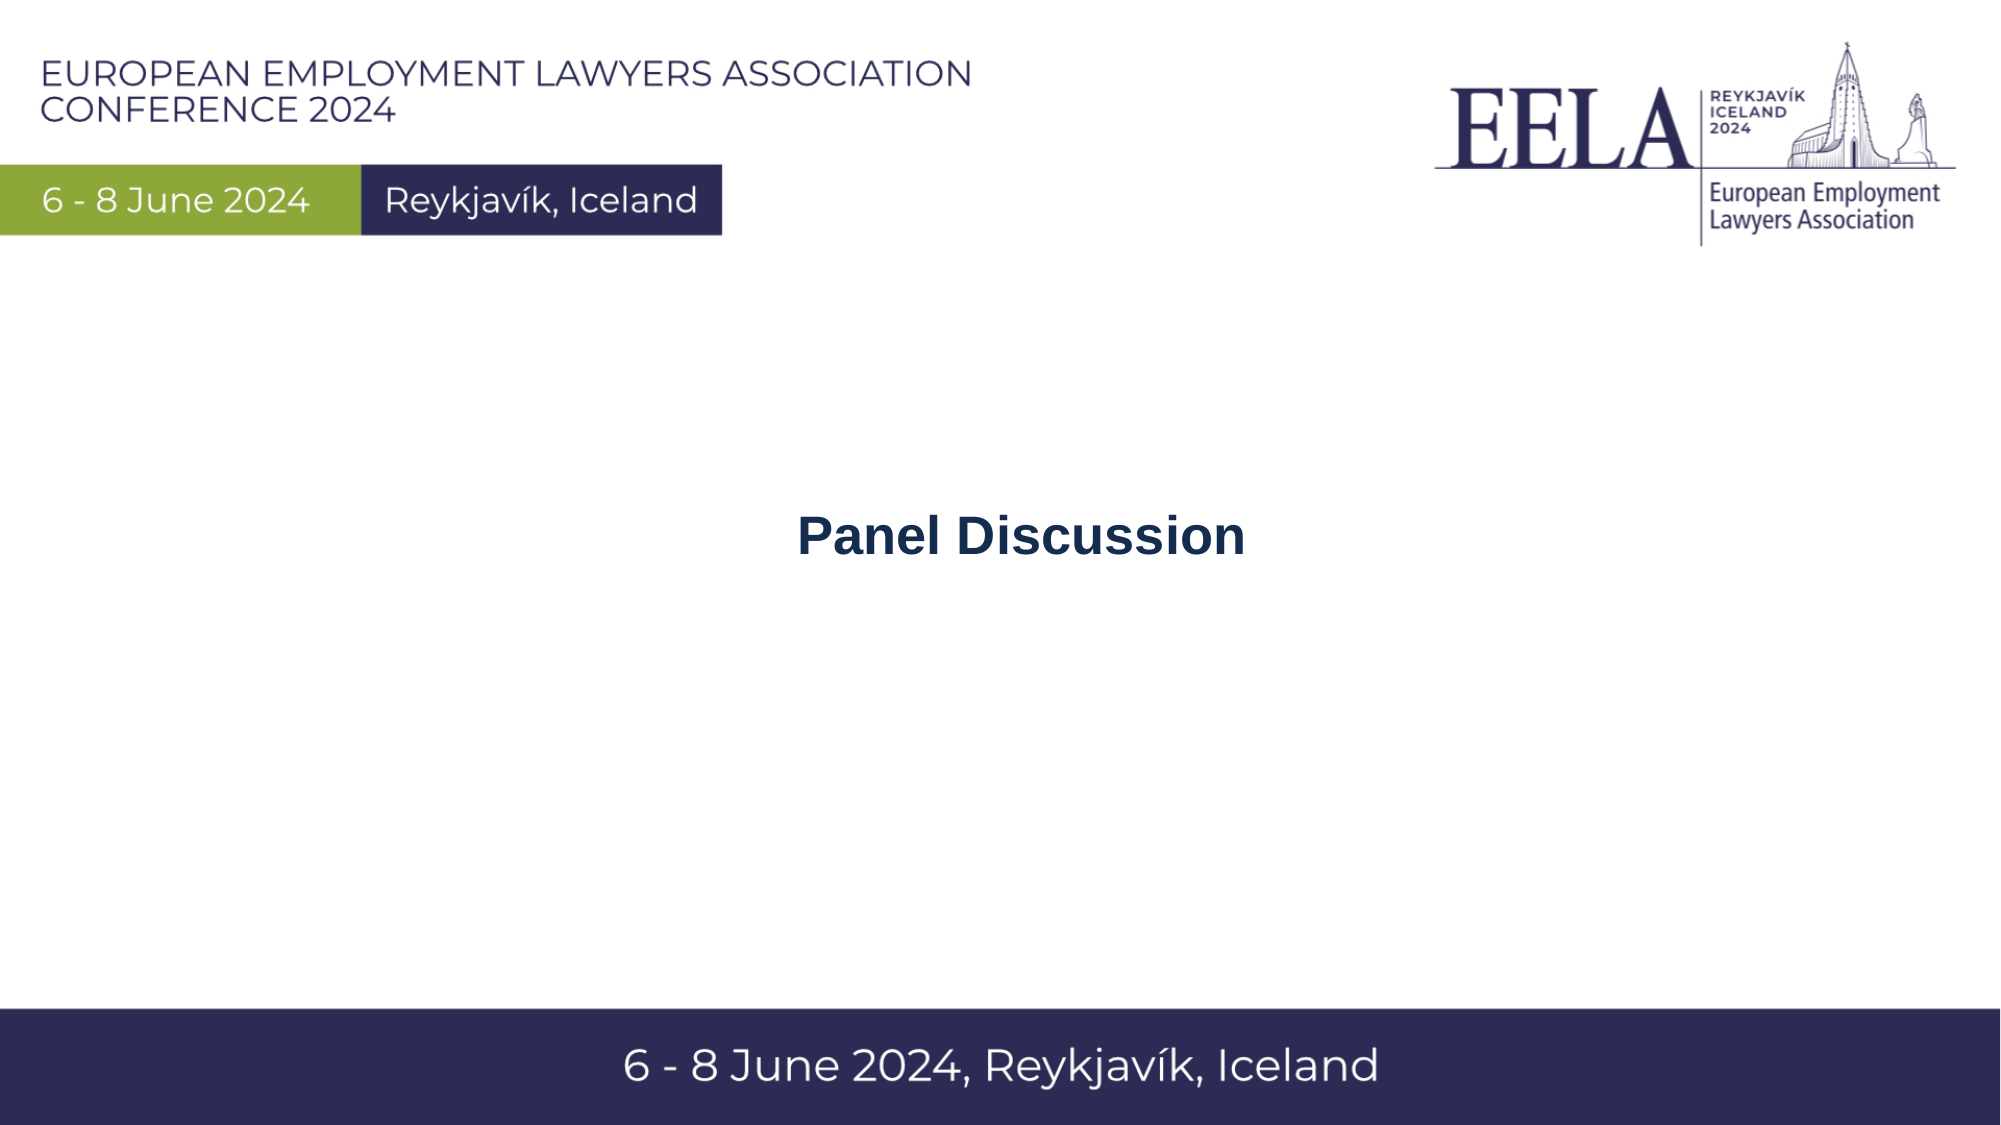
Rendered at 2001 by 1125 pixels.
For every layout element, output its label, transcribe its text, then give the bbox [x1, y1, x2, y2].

picture [0, 0, 2001, 1125]
text_box Panel Discussion [44, 493, 2000, 574]
